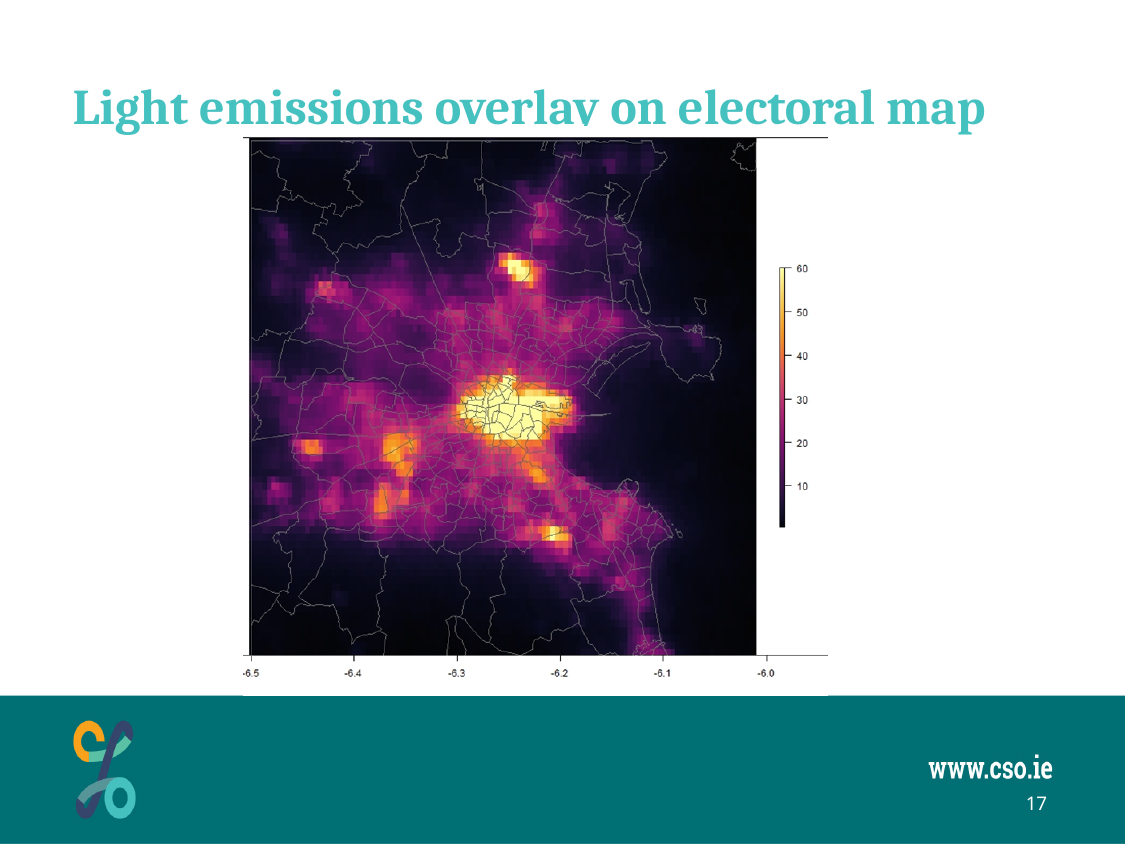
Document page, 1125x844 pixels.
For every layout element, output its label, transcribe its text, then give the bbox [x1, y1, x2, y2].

title Light emissions overlay on electoral map [57, 33, 1069, 175]
slide_number 17 [934, 782, 1059, 828]
picture [0, 0, 1125, 844]
